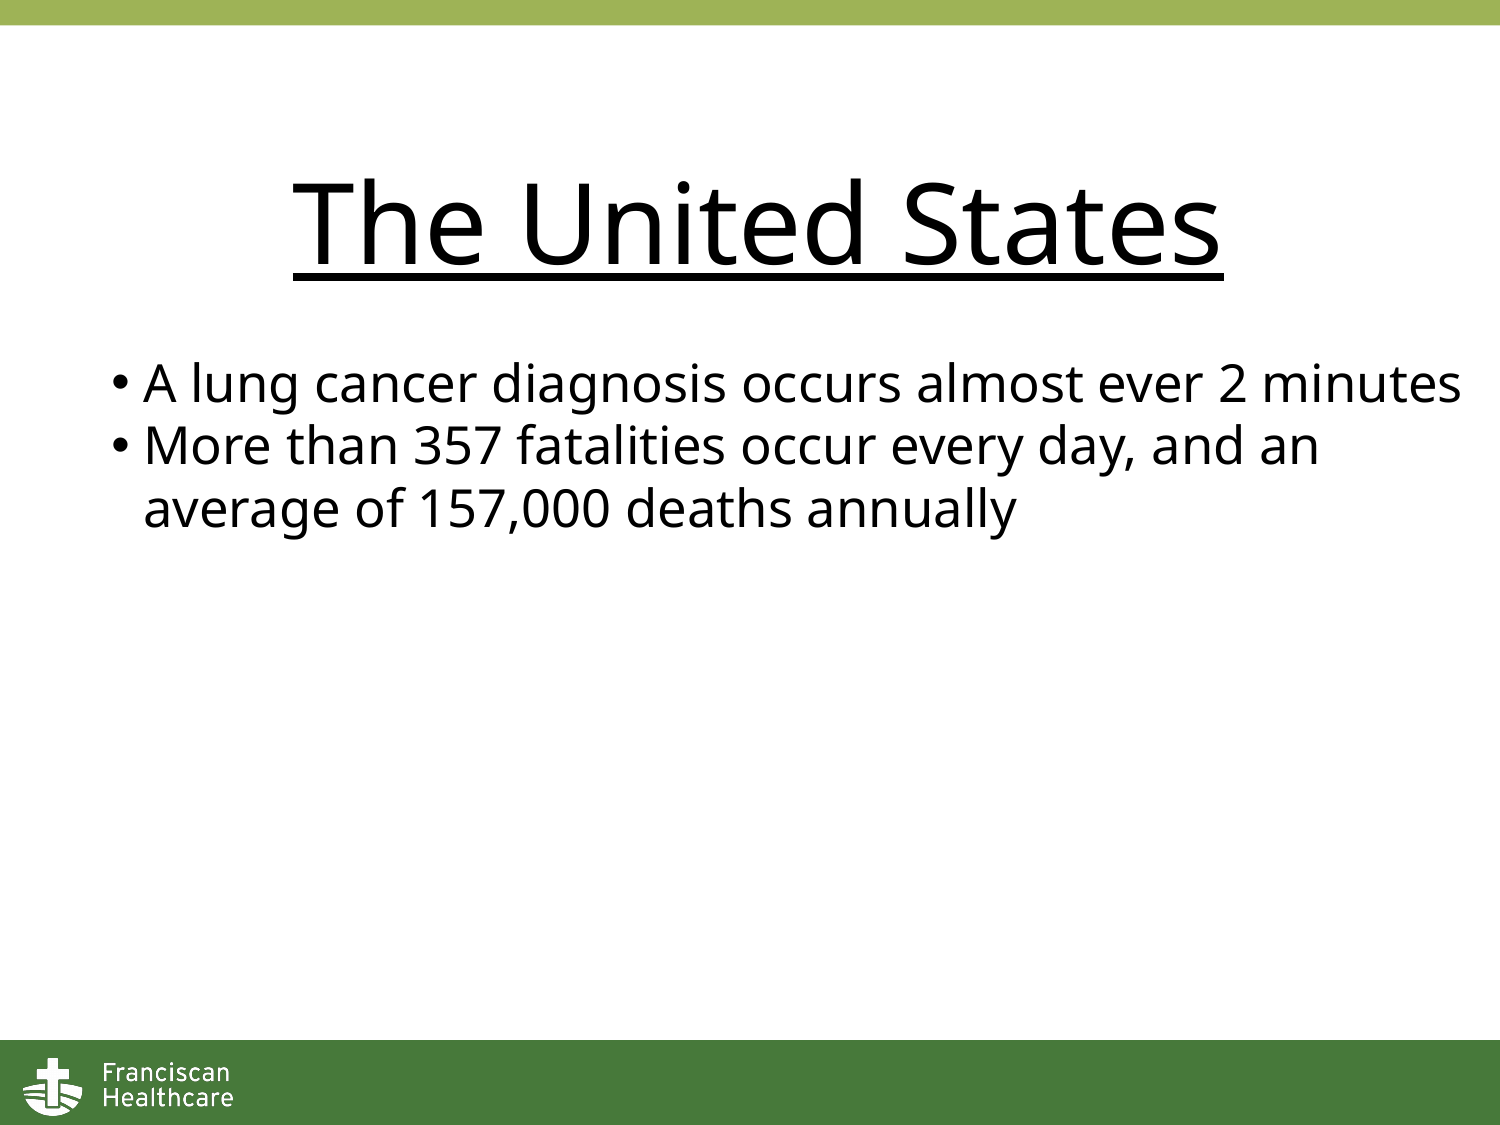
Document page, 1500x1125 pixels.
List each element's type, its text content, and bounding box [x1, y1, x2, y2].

text_box The United States A lung cancer diagnosis occurs almost ever 2 minutes More than 357 fatalities occur every day, and an average of 157,000 deaths annually [100, 110, 1500, 841]
text_box [56, 95, 1456, 282]
text_box [0, 0, 1500, 26]
text_box [0, 1039, 1500, 1125]
picture [23, 1057, 233, 1116]
